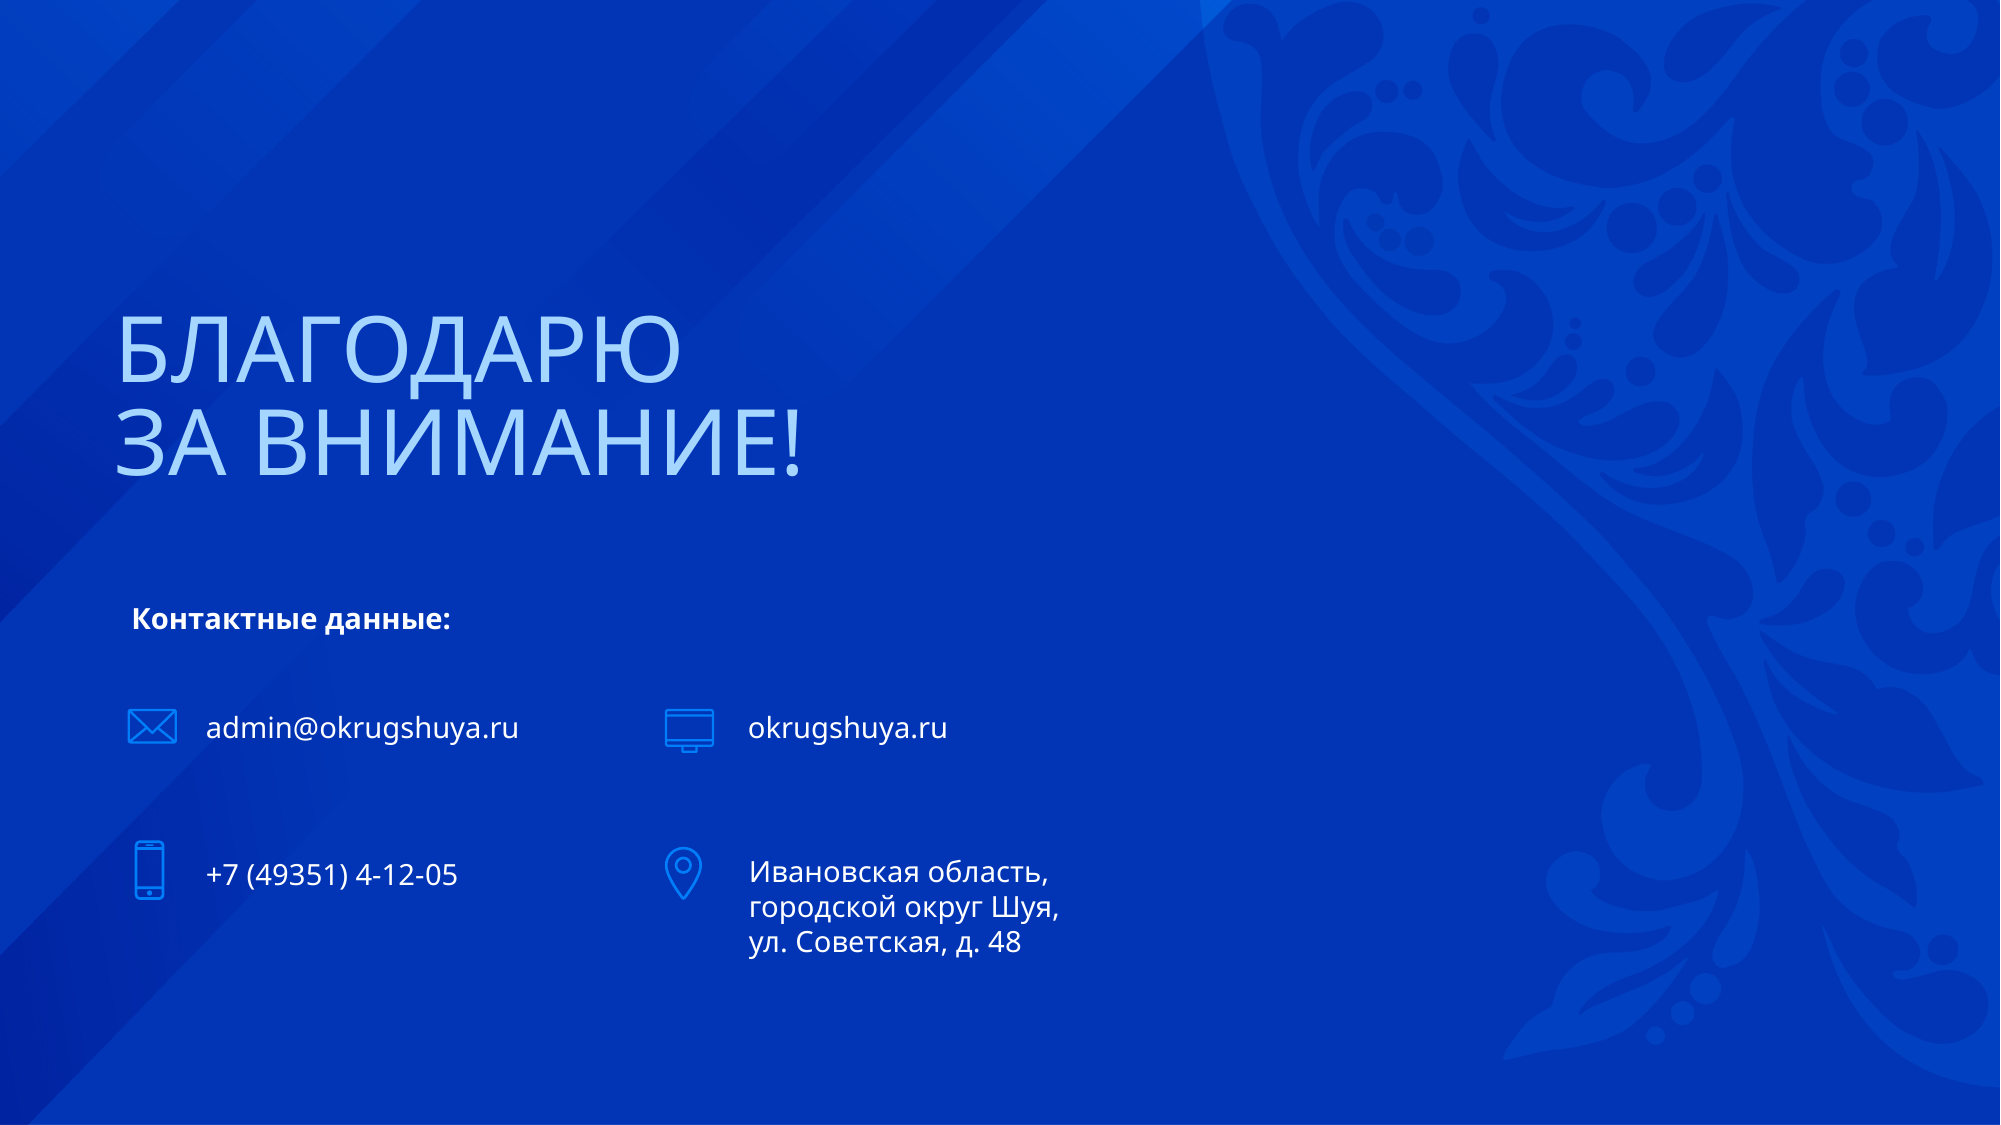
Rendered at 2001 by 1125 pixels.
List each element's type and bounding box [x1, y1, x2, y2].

text_box [134, 840, 165, 900]
picture [0, 0, 2000, 1125]
